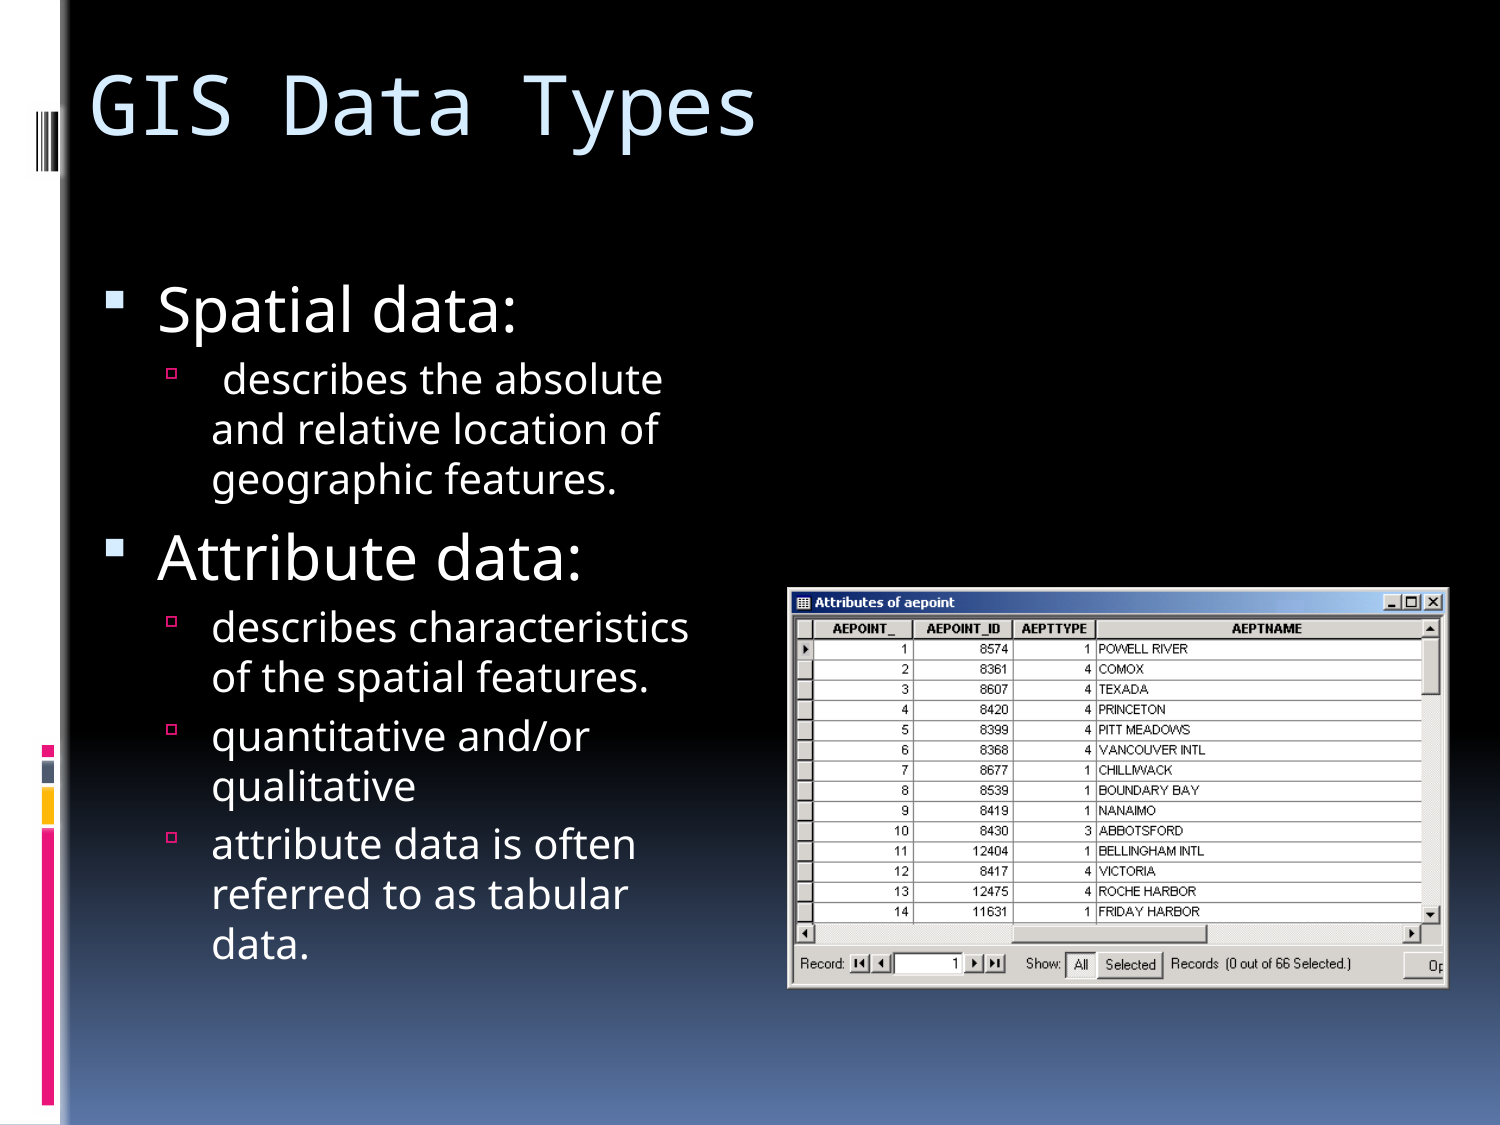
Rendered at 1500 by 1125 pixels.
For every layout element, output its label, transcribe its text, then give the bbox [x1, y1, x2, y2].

list Spatial data: describes the absolute and relative location of geographic features. Attribute data: describes characteristics of the spatial features. quantitative and/or qualitative attribute data is often referred to as tabular data. [75, 262, 738, 1005]
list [786, 587, 1451, 991]
title GIS Data Types [75, 45, 1425, 233]
